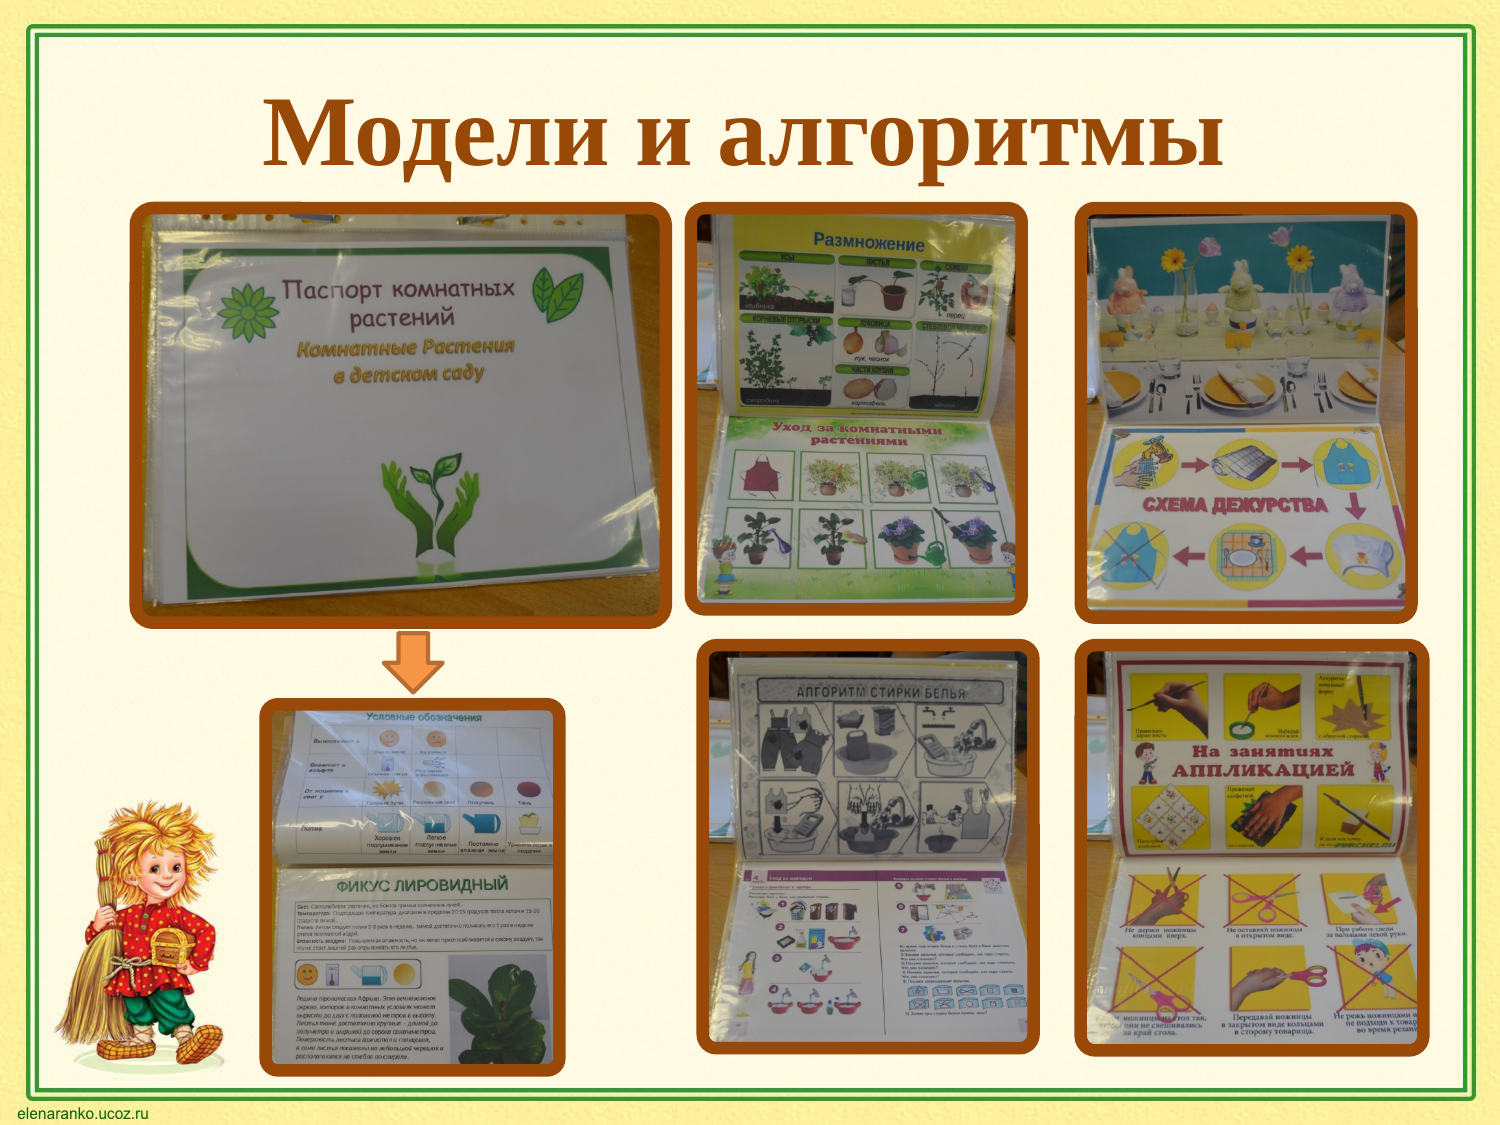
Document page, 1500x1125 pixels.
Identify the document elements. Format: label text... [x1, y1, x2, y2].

title Модели и алгоритмы [88, 66, 1400, 185]
picture [0, 0, 1500, 1125]
text_box [381, 631, 445, 695]
